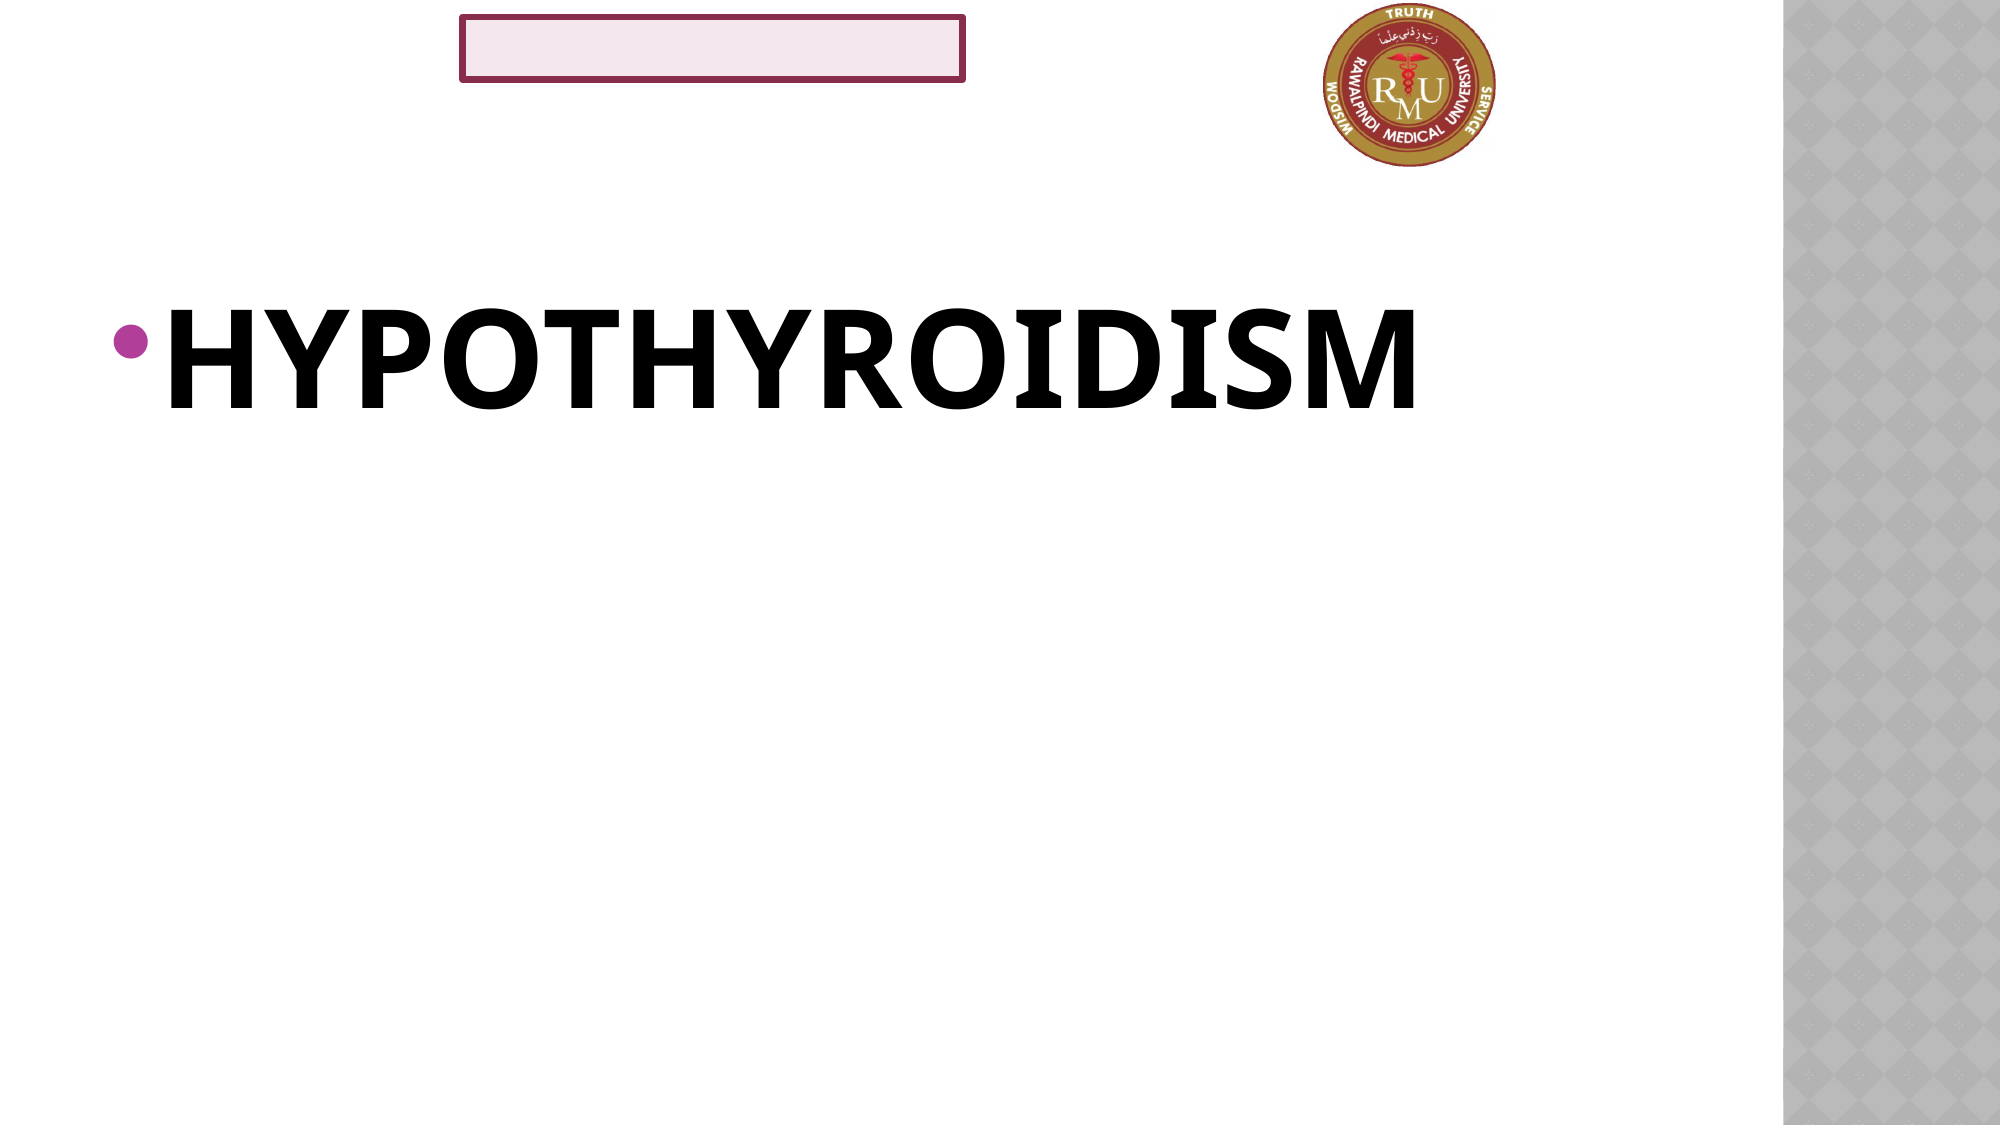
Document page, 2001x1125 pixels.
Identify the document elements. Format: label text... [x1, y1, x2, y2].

list HYPOTHYROIDISM [99, 264, 1684, 1059]
picture [1322, 3, 1496, 167]
text_box [459, 14, 966, 83]
